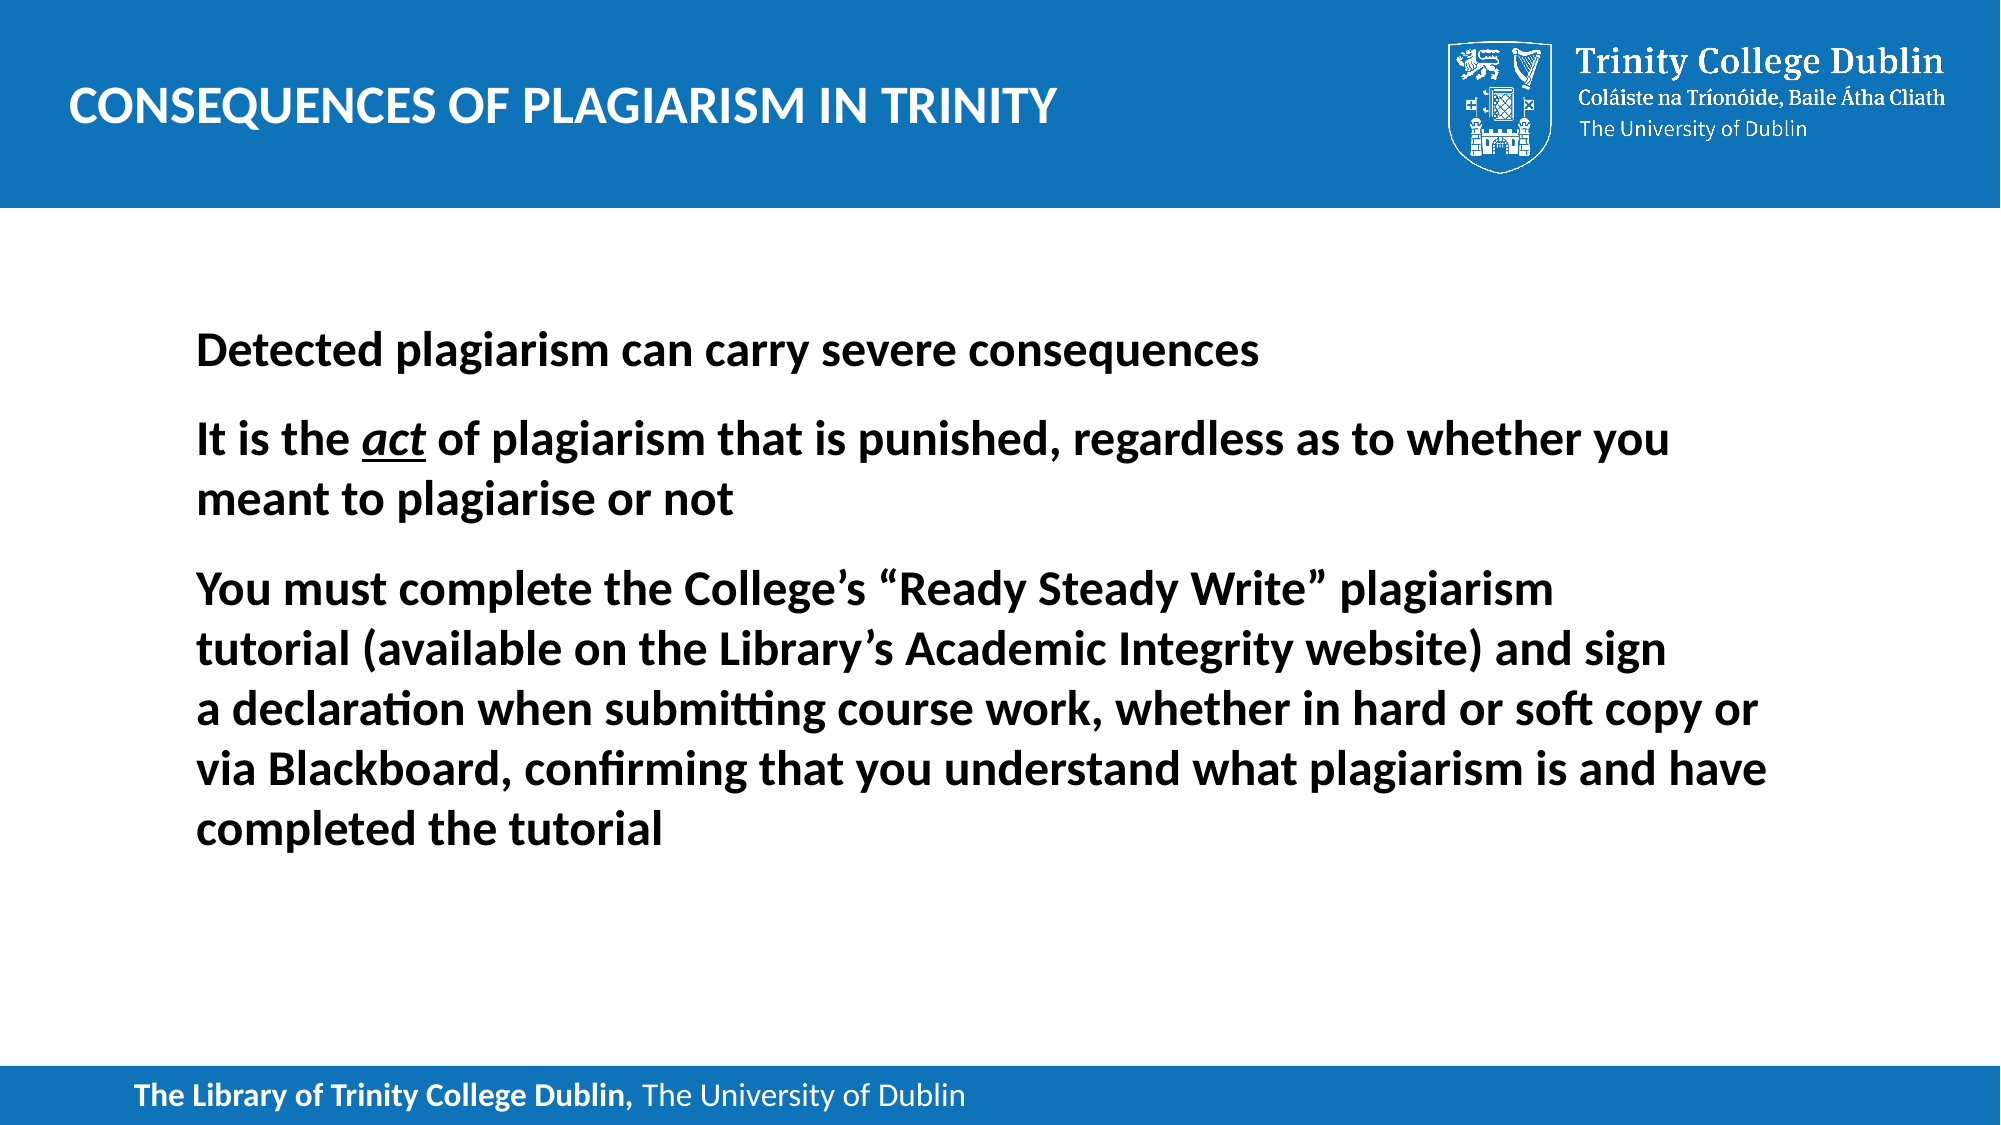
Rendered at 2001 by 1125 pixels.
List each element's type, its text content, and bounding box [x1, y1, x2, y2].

picture [1448, 41, 1945, 174]
title Consequences of plagiarism in Trinity [55, 54, 1426, 149]
list Detected plagiarism can carry severe consequences It is the act of plagiarism that is punished, regardless as to whether you meant to plagiarise or not You must complete the College’s “Ready Steady Write” plagiarism tutorial (available on the Library’s Academic Integrity website) and sign a declaration when submitting course work, whether in hard or soft copy or via Blackboard, confirming that you understand what plagiarism is and have completed the tutorial [181, 308, 1822, 972]
